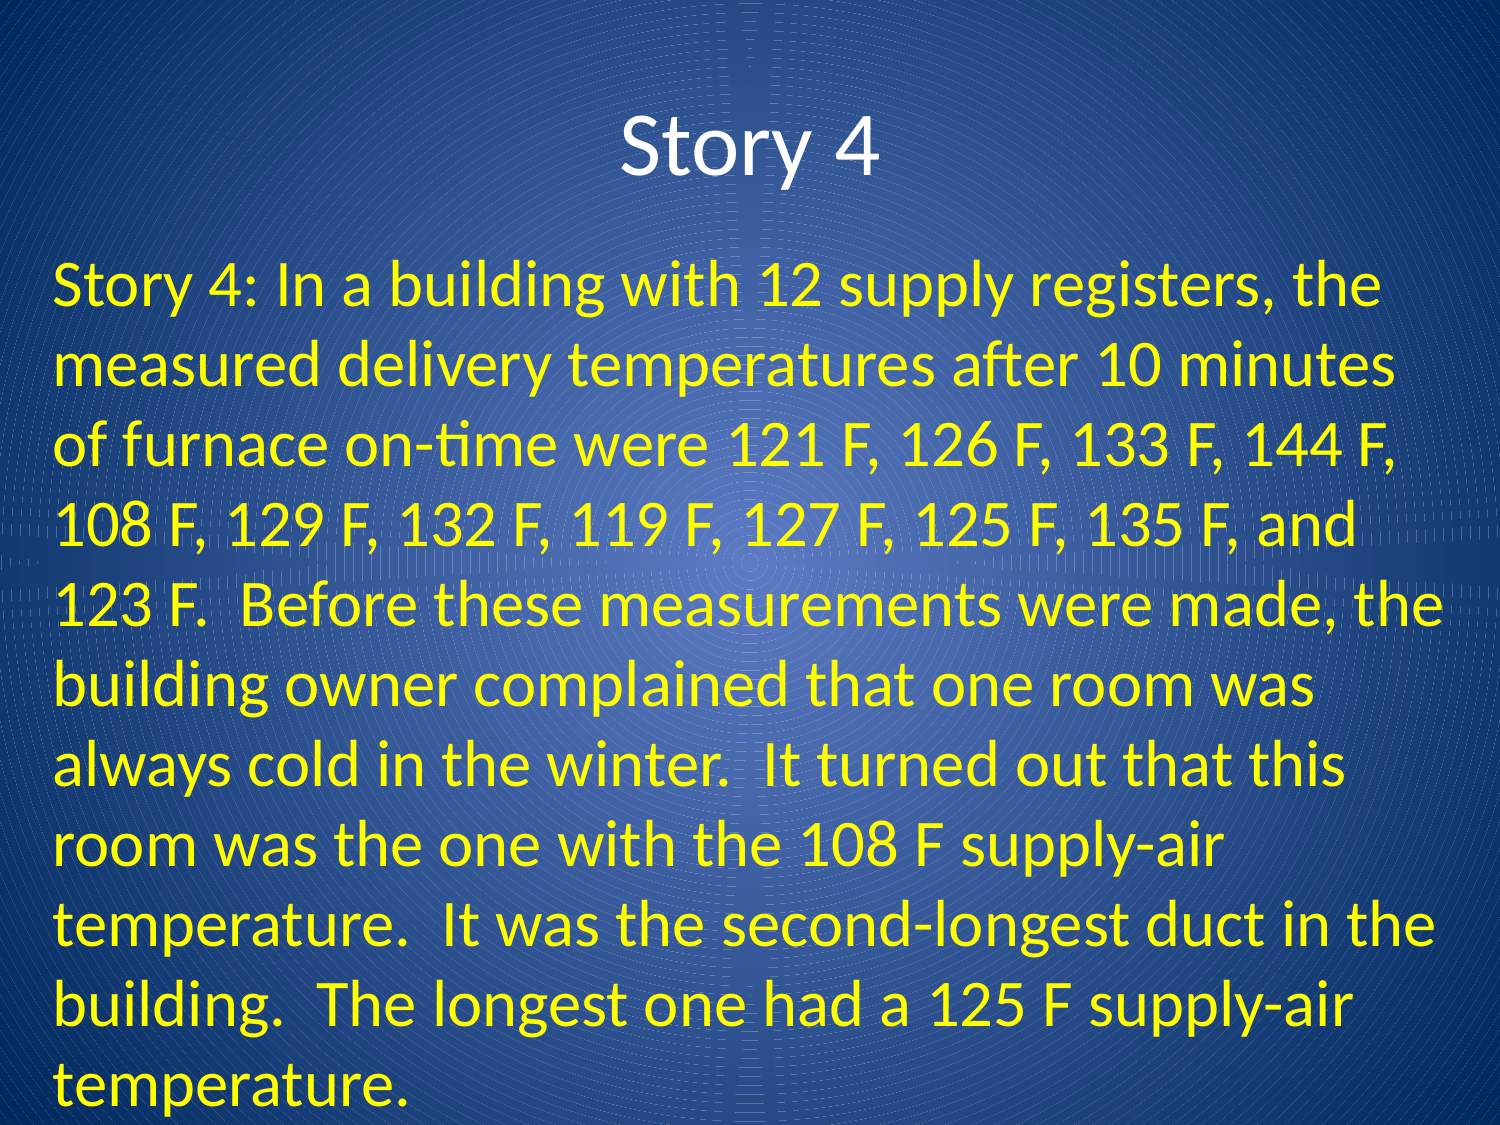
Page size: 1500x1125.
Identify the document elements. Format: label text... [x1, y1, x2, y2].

title Story 4 [75, 45, 1425, 232]
list Story 4: In a building with 12 supply registers, the measured delivery temperatures after 10 minutes of furnace on-time were 121 F, 126 F, 133 F, 144 F, 108 F, 129 F, 132 F, 119 F, 127 F, 125 F, 135 F, and 123 F. Before these measurements were made, the building owner complained that one room was always cold in the winter. It turned out that this room was the one with the 108 F supply-air temperature. It was the second-longest duct in the building. The longest one had a 125 F supply-air temperature. [37, 232, 1463, 975]
